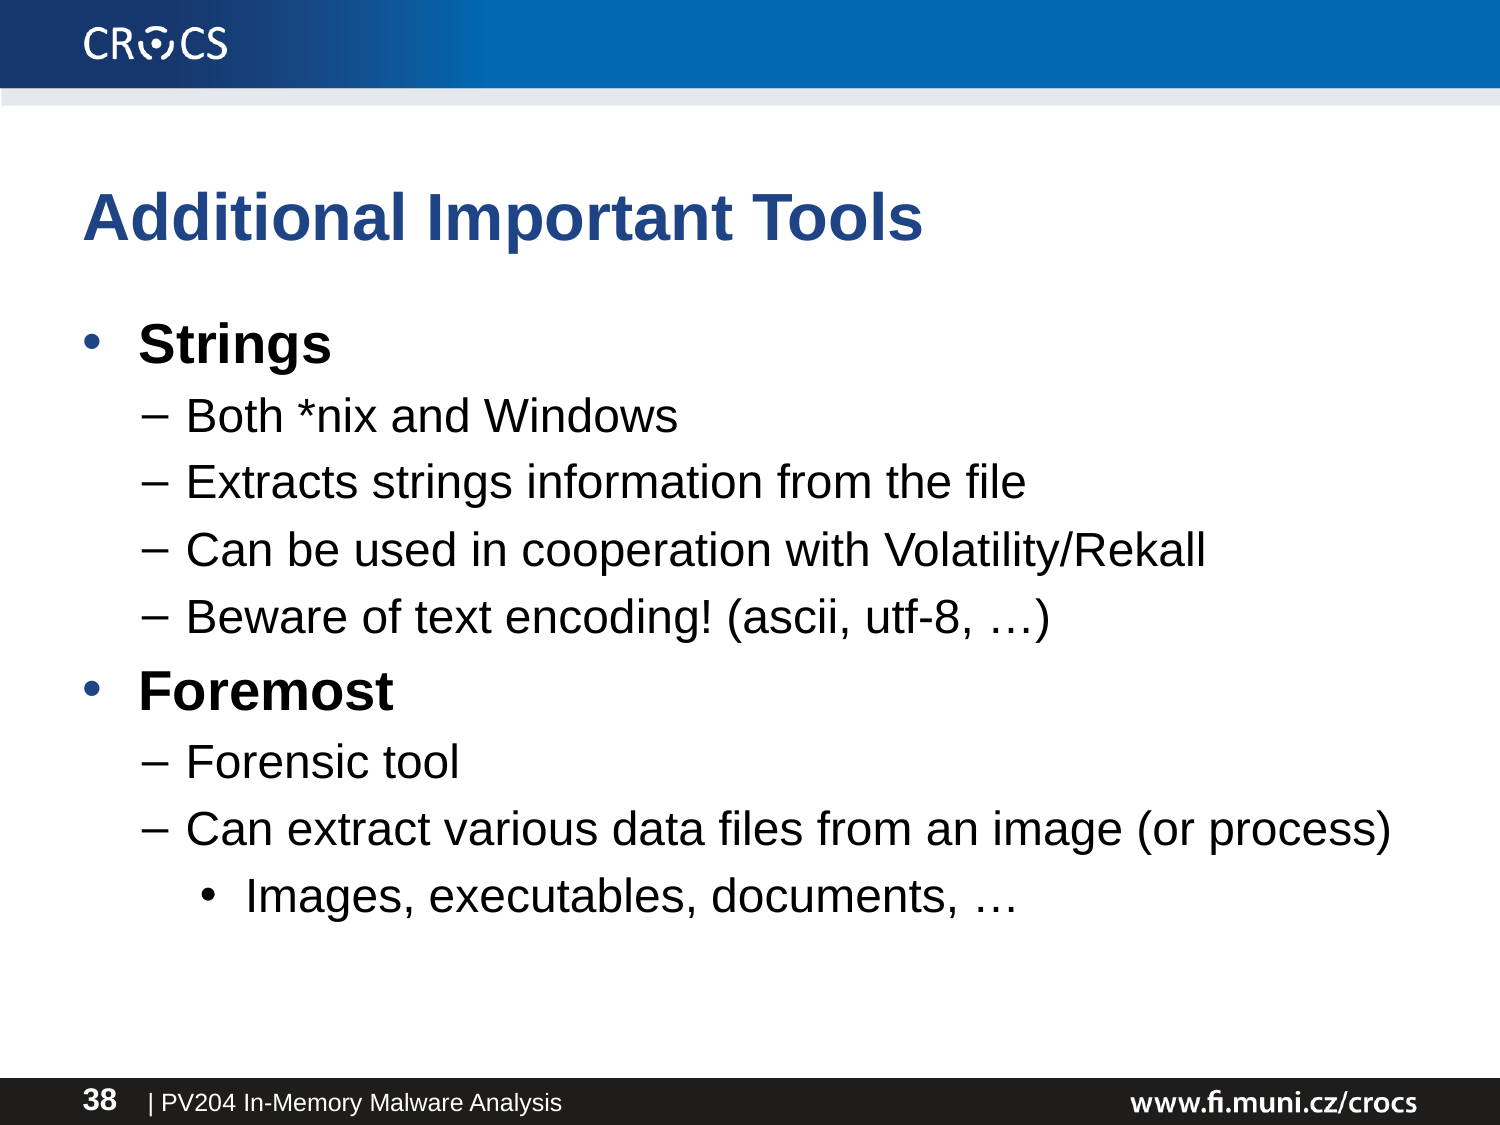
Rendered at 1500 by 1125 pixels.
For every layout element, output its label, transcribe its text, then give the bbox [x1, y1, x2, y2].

picture [0, 0, 1500, 1125]
title Additional Important Tools [82, 148, 1433, 280]
list Strings Both *nix and Windows Extracts strings information from the file Can be used in cooperation with Volatility/Rekall Beware of text encoding! (ascii, utf-8, …) Foremost Forensic tool Can extract various data files from an image (or process) Images, executables, documents, … [82, 306, 1433, 988]
footer | PV204 In-Memory Malware Analysis [147, 1078, 623, 1125]
slide_number 38 [82, 1078, 147, 1125]
